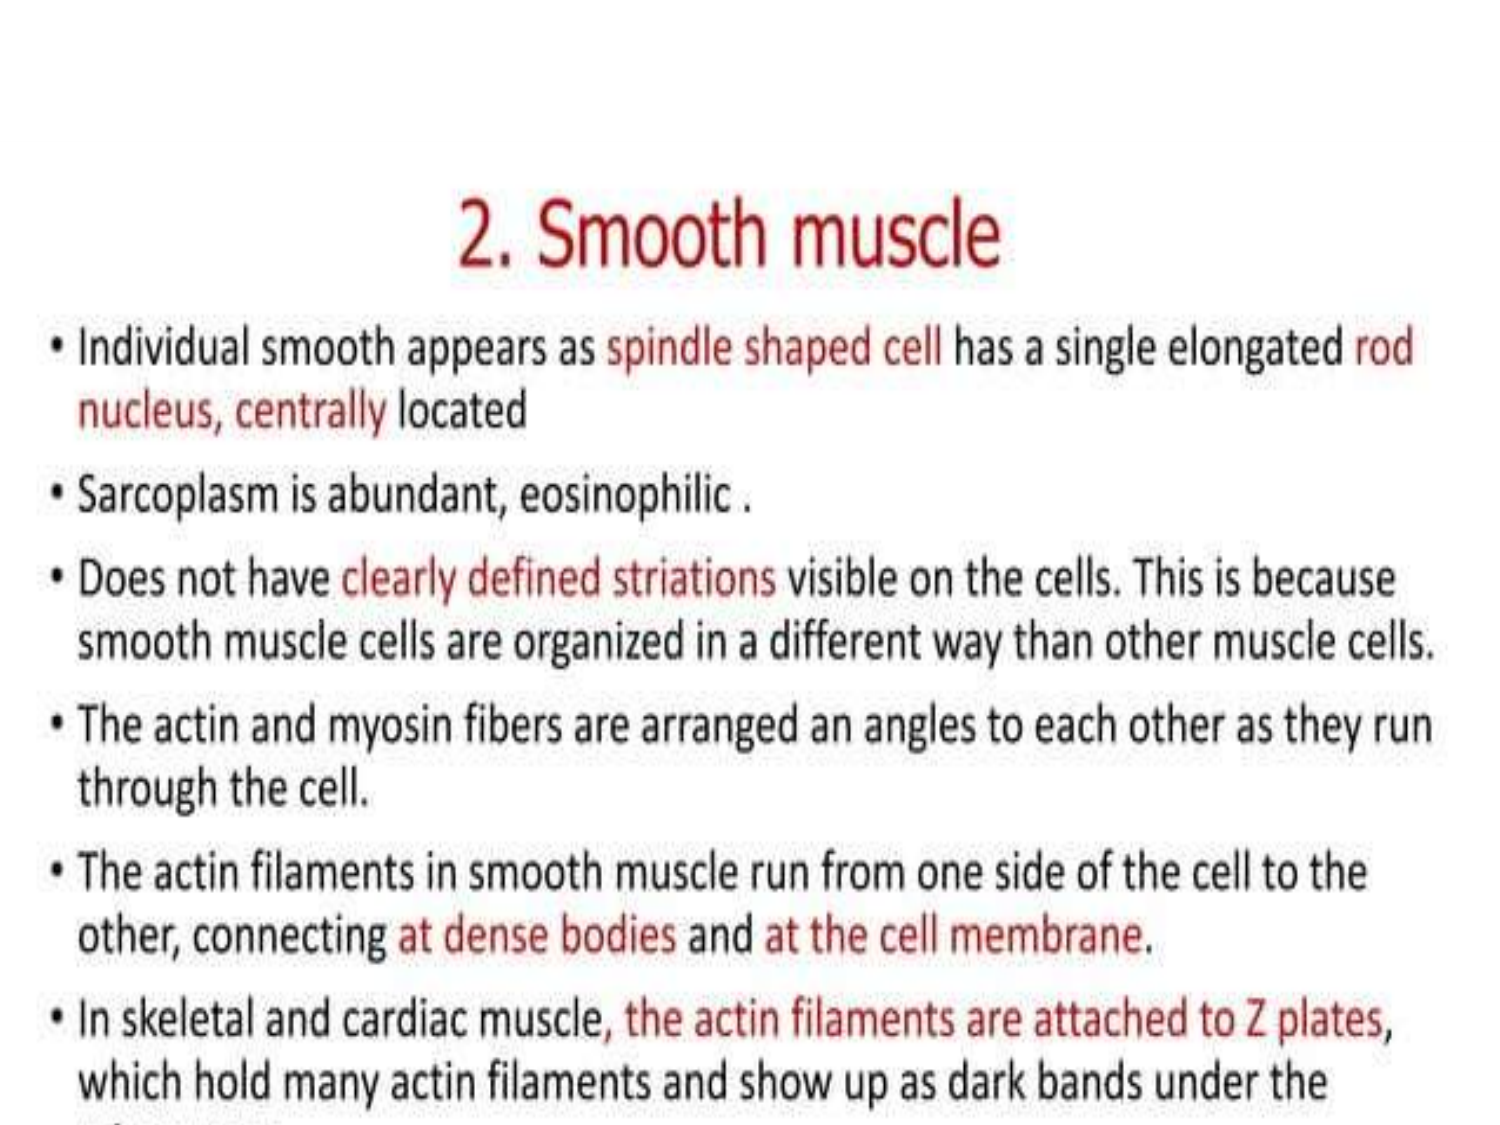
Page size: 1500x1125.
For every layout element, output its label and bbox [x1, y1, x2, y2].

picture [0, 139, 1500, 1125]
